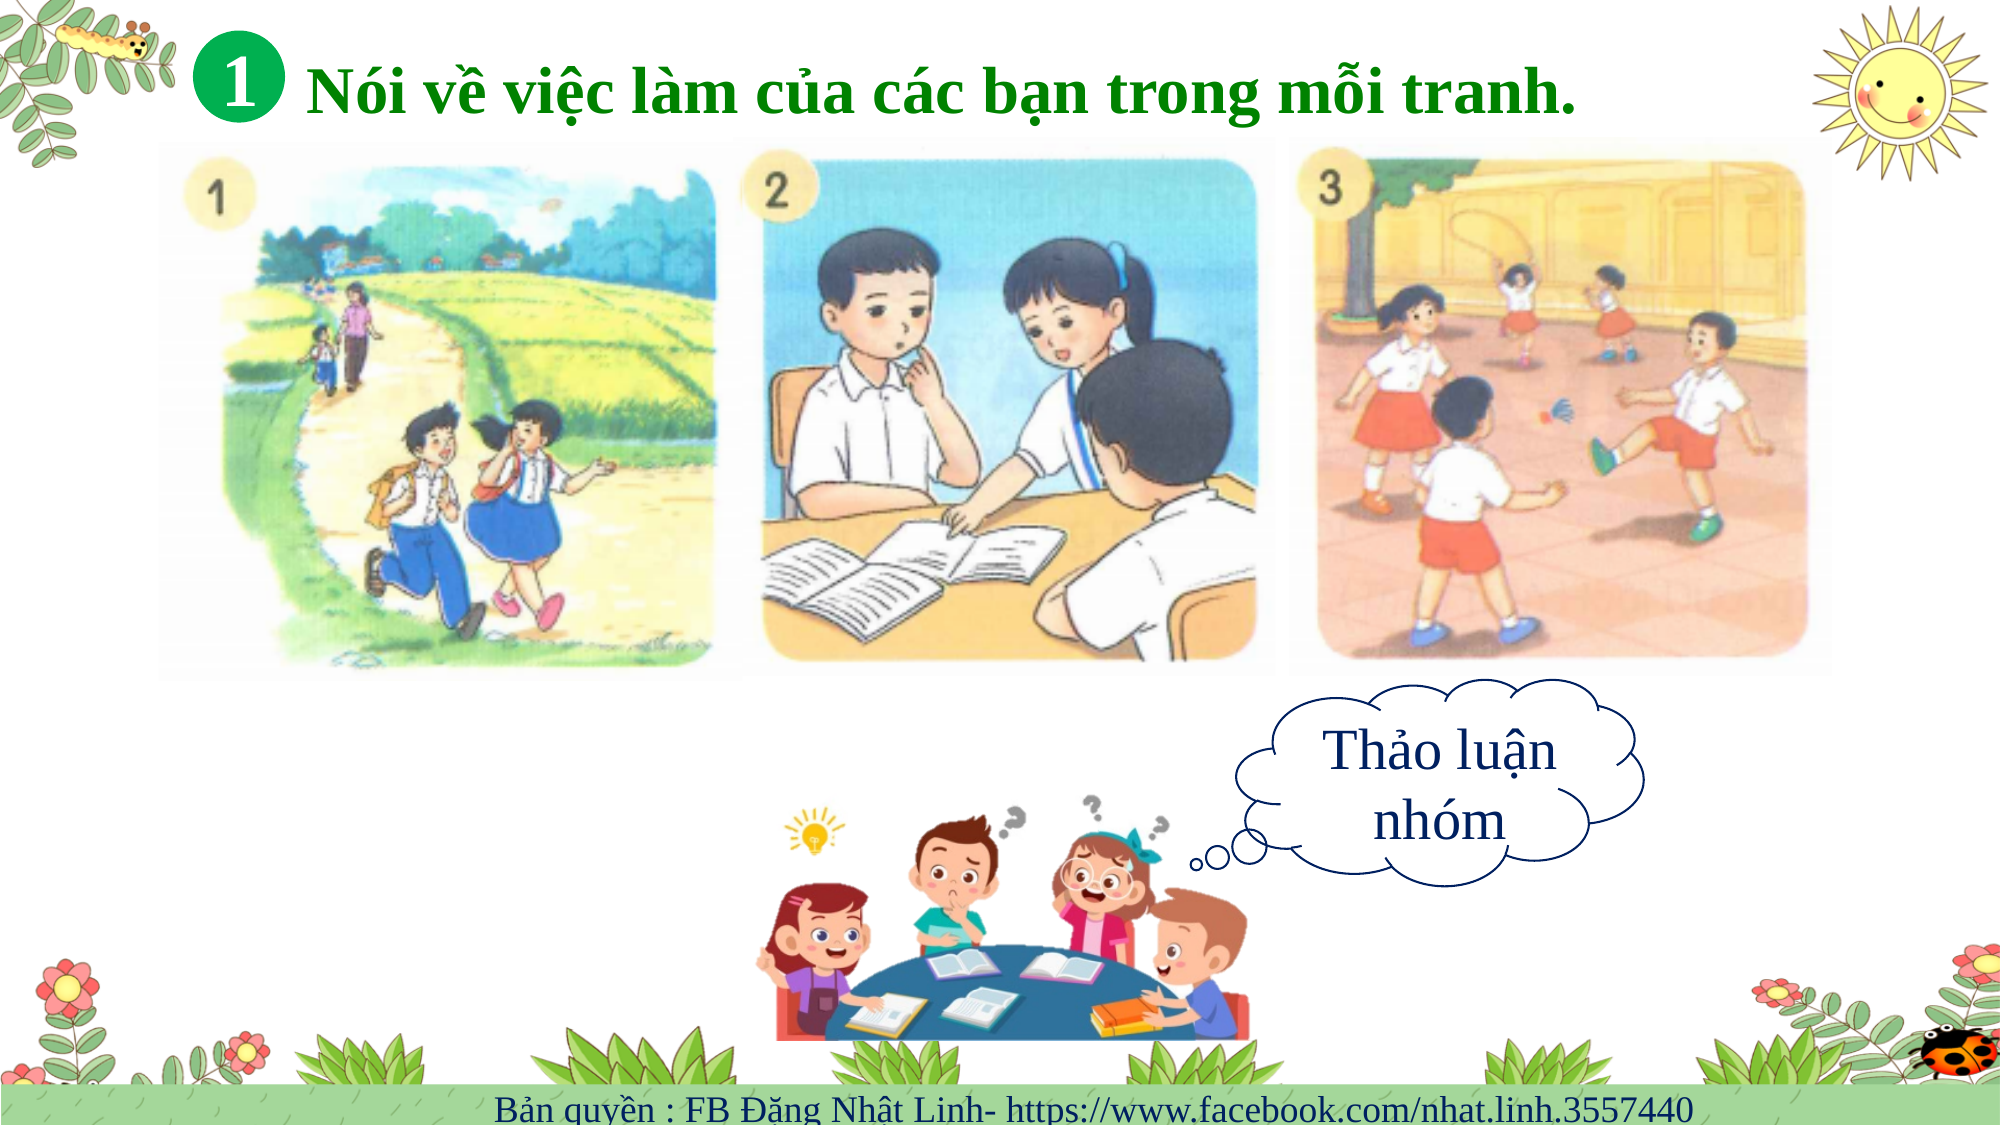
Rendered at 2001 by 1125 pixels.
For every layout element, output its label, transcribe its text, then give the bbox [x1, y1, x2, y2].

text_box Bản quyền : FB Đặng Nhật Linh- https://www.facebook.com/nhat.linh.3557440 [479, 1077, 1765, 1125]
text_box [1236, 679, 1644, 886]
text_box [194, 31, 1962, 138]
picture [0, 0, 2001, 1125]
